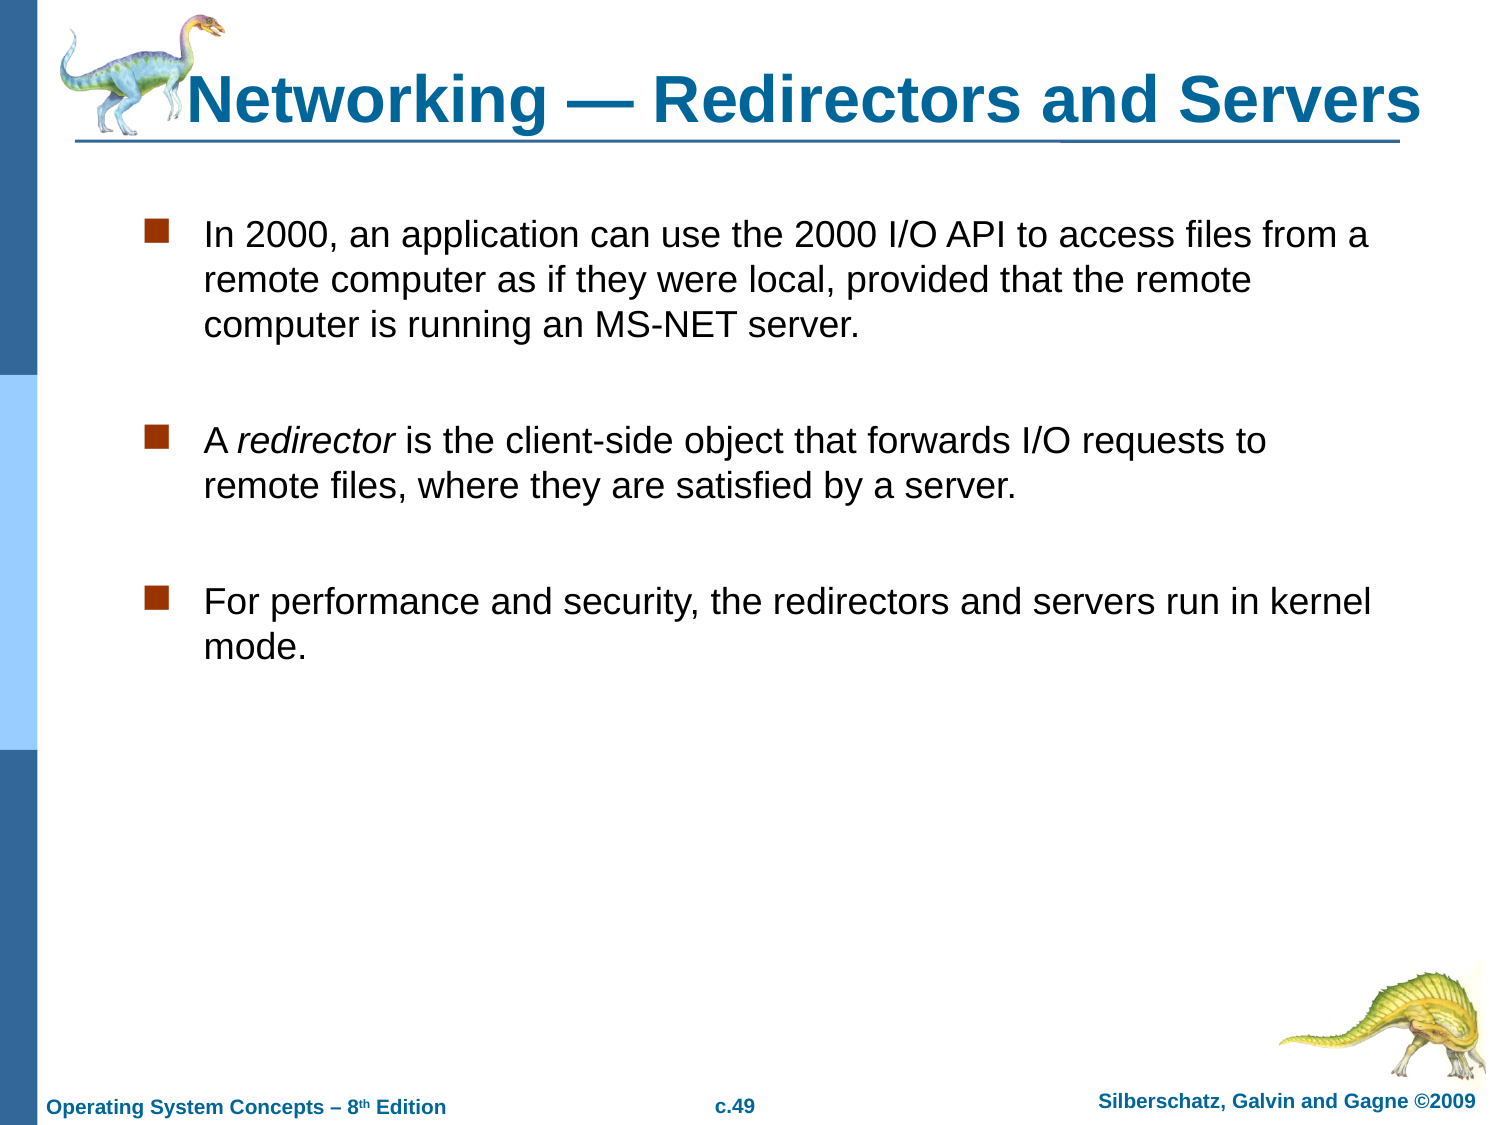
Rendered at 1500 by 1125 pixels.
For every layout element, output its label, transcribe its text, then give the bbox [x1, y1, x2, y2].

picture [46, 0, 243, 149]
title Networking — Redirectors and Servers [167, 47, 1443, 144]
picture [1275, 959, 1486, 1090]
list In 2000, an application can use the 2000 I/O API to access files from a remote computer as if they were local, provided that the remote computer is running an MS-NET server. A redirector is the client-side object that forwards I/O requests to remote files, where they are satisfied by a server. For performance and security, the redirectors and servers run in kernel mode. [132, 202, 1405, 946]
